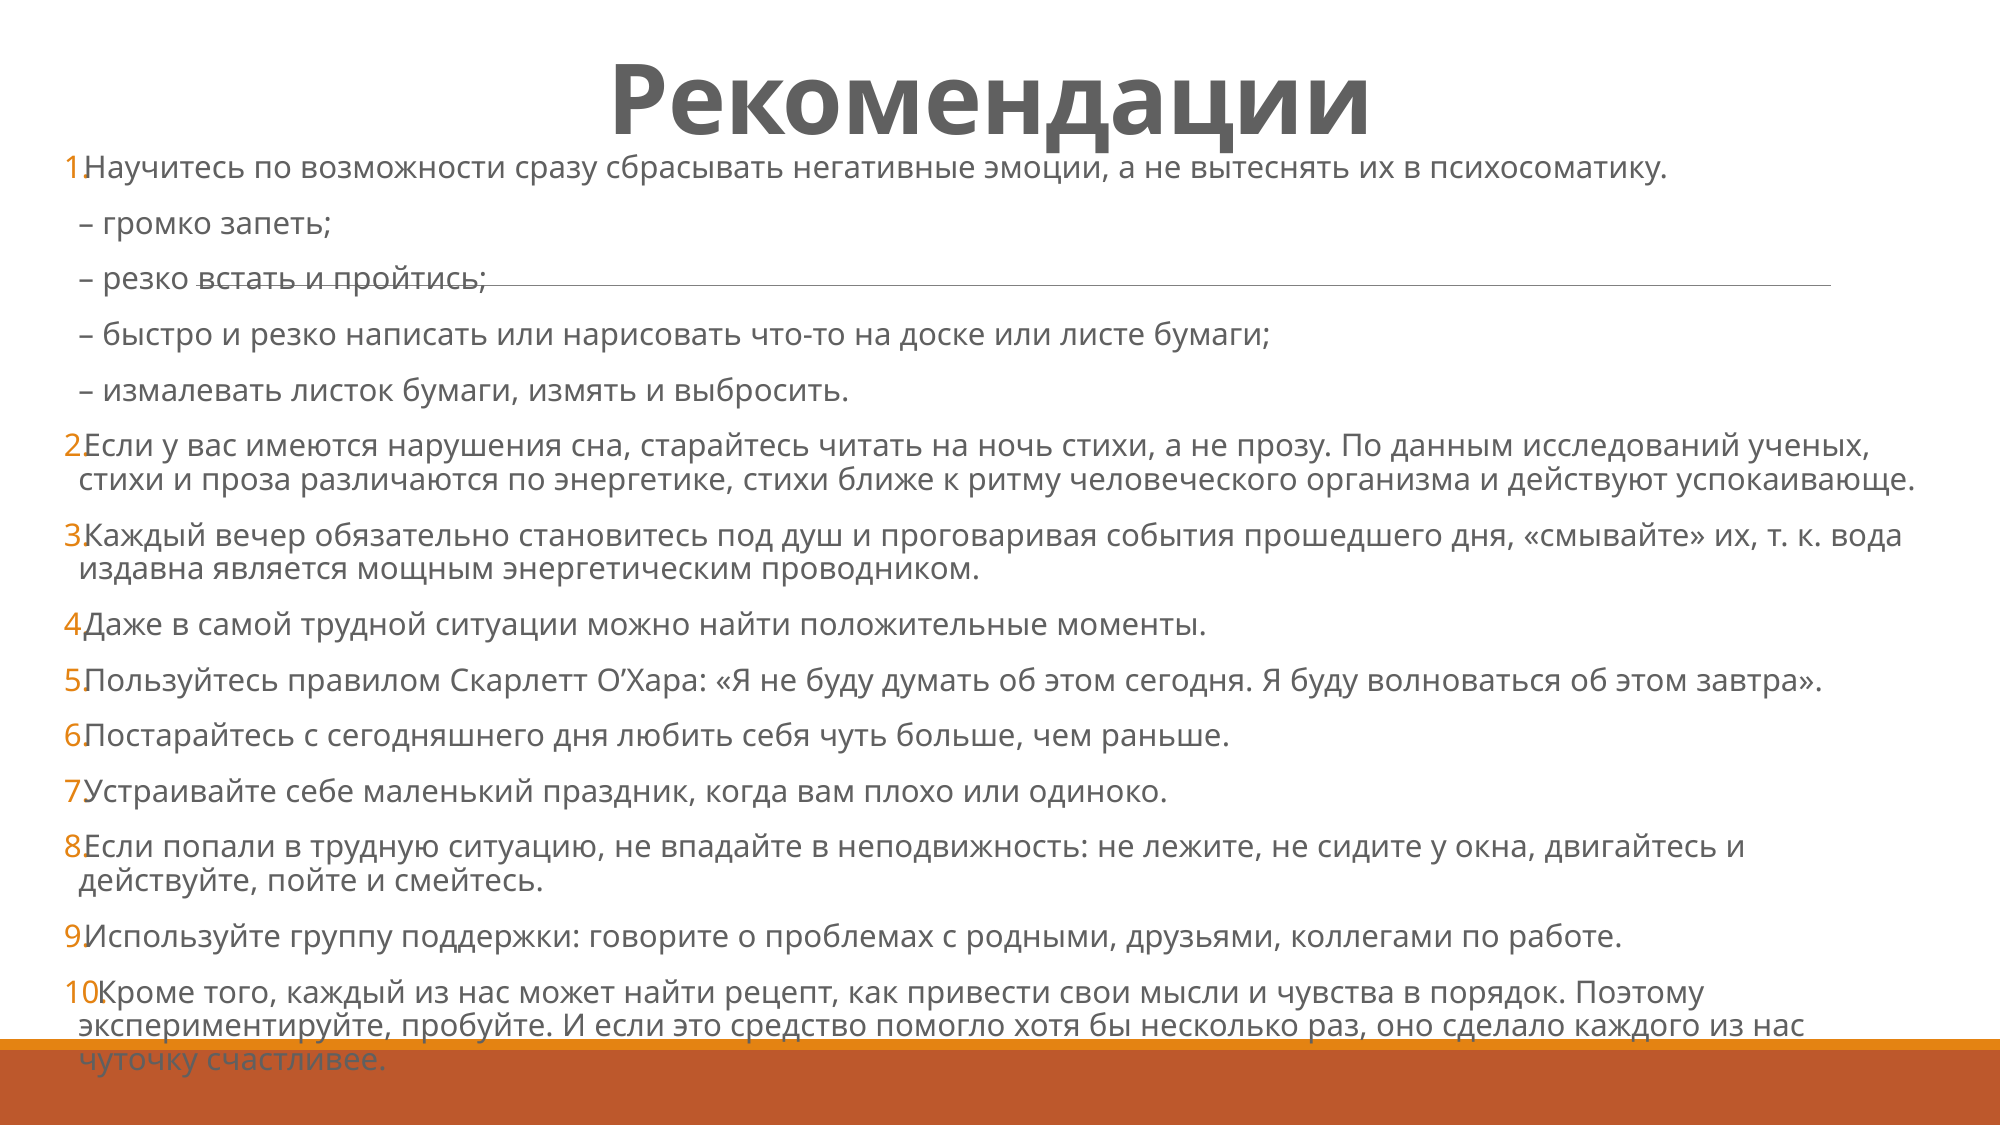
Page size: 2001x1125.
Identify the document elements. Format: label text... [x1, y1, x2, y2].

title Рекомендации [151, 47, 1830, 144]
list Научитесь по возможности сразу сбрасывать негативные эмоции, а не вытеснять их в психосоматику. – громко запеть; – резко встать и пройтись; – быстро и резко написать или нарисовать что-то на доске или листе бумаги; – измалевать листок бумаги, измять и выбросить. Если у вас имеются нарушения сна, старайтесь читать на ночь стихи, а не прозу. По данным исследований ученых, стихи и проза различаются по энергетике, стихи ближе к ритму человеческого организма и действуют успокаивающе. Каждый вечер обязательно становитесь под душ и проговаривая события прошедшего дня, «смывайте» их, т. к. вода издавна является мощным энергетическим проводником. Даже в самой трудной ситуации можно найти положительные моменты. Пользуйтесь правилом Скарлетт О’Хара: «Я не буду думать об этом сегодня. Я буду волноваться об этом завтра». Постарайтесь с сегодняшнего дня любить себя чуть больше, чем раньше. Устраивайте себе маленький праздник, когда вам плохо или одиноко. Если попали в трудную ситуацию, не впадайте в неподвижность: не лежите, не сидите у окна, двигайтесь и действуйте, пойте и смейтесь. Используйте группу поддержки: говорите о проблемах с родными, друзьями, коллегами по работе. Кроме того, каждый из нас может найти рецепт, как привести свои мысли и чувства в порядок. Поэтому экспериментируйте, пробуйте. И если это средство помогло хотя бы несколько раз, оно сделало каждого из нас чуточку счастливее. [63, 144, 1922, 1125]
